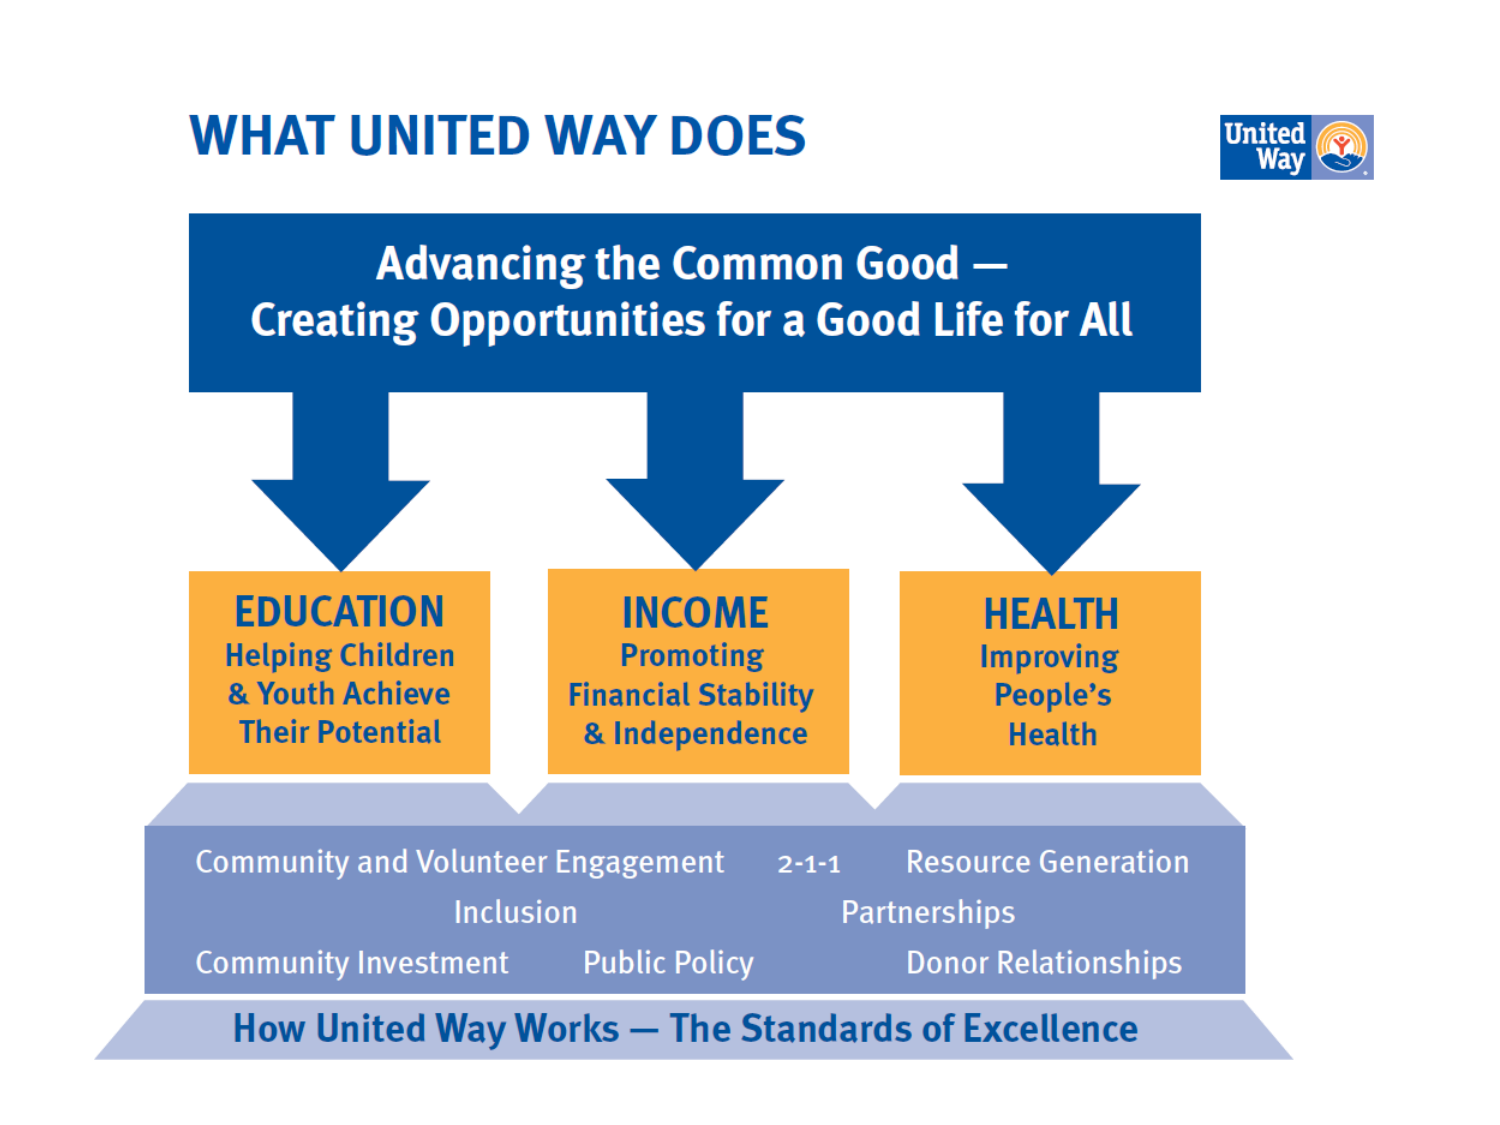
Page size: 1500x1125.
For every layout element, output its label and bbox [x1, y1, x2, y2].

picture [74, 49, 1392, 1073]
